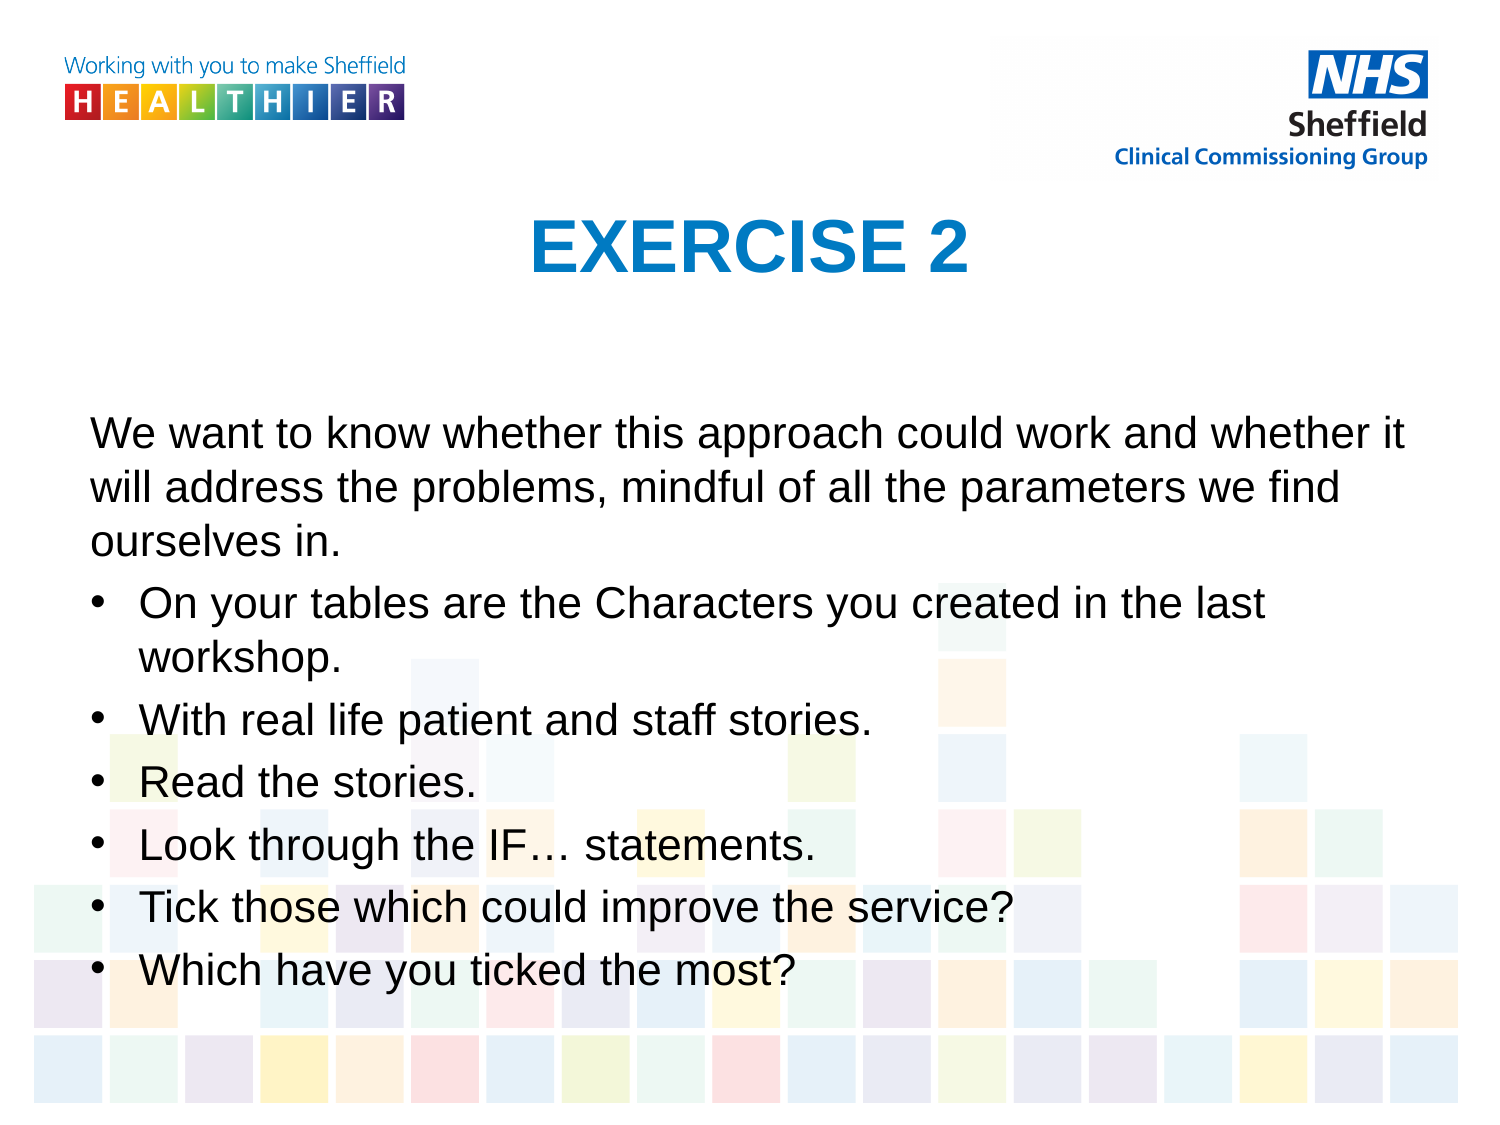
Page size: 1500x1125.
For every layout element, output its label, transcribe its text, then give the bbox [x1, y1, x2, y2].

list We want to know whether this approach could work and whether it will address the problems, mindful of all the parameters we find ourselves in. On your tables are the Characters you created in the last workshop. With real life patient and staff stories. Read the stories. Look through the IF… statements. Tick those which could improve the service? Which have you ticked the most? [75, 396, 1425, 1005]
picture [990, 36, 1439, 181]
title EXERCISE 2 [75, 197, 1425, 372]
picture [64, 56, 409, 161]
